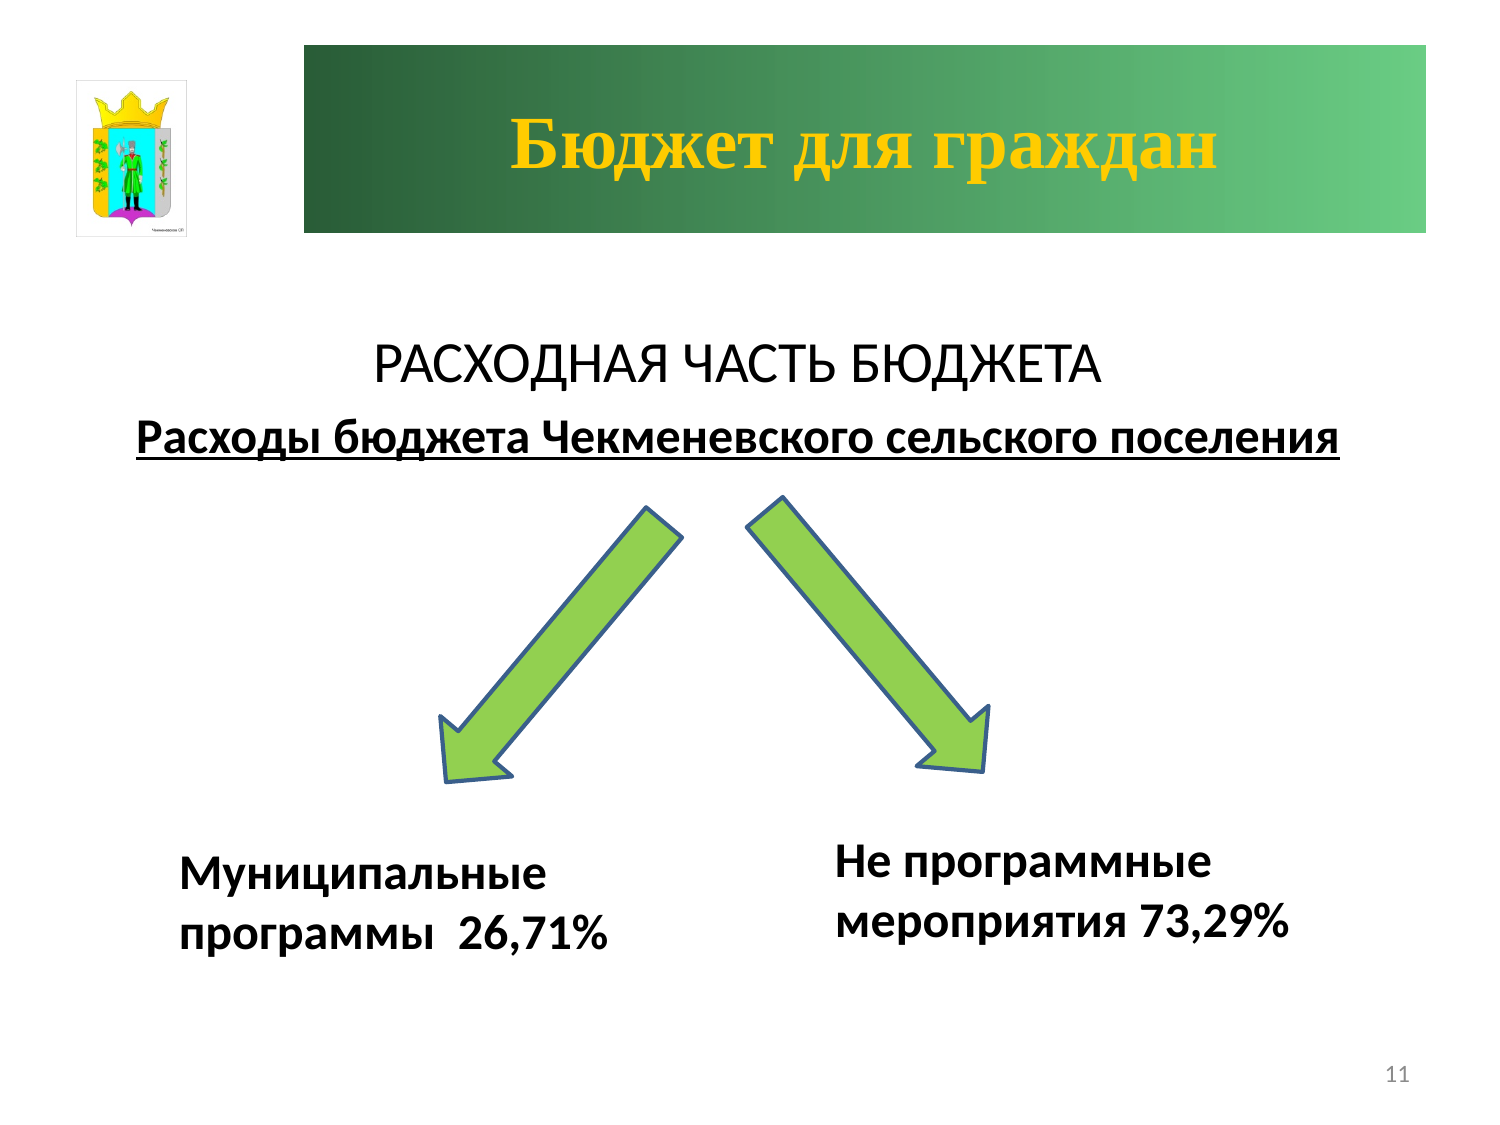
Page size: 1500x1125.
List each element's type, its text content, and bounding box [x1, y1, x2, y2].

list РАСХОДНАЯ ЧАСТЬ БЮДЖЕТА Расходы бюджета Чекменевского сельского поселения [35, 316, 1442, 1008]
slide_number 11 [1074, 1042, 1425, 1103]
title Бюджет для граждан [304, 45, 1425, 233]
text_box Не программные мероприятия 73,29% [820, 820, 1395, 955]
picture [76, 80, 187, 237]
text_box Муниципальные программы 26,71% [164, 831, 715, 967]
text_box [438, 505, 685, 785]
text_box [744, 494, 991, 774]
